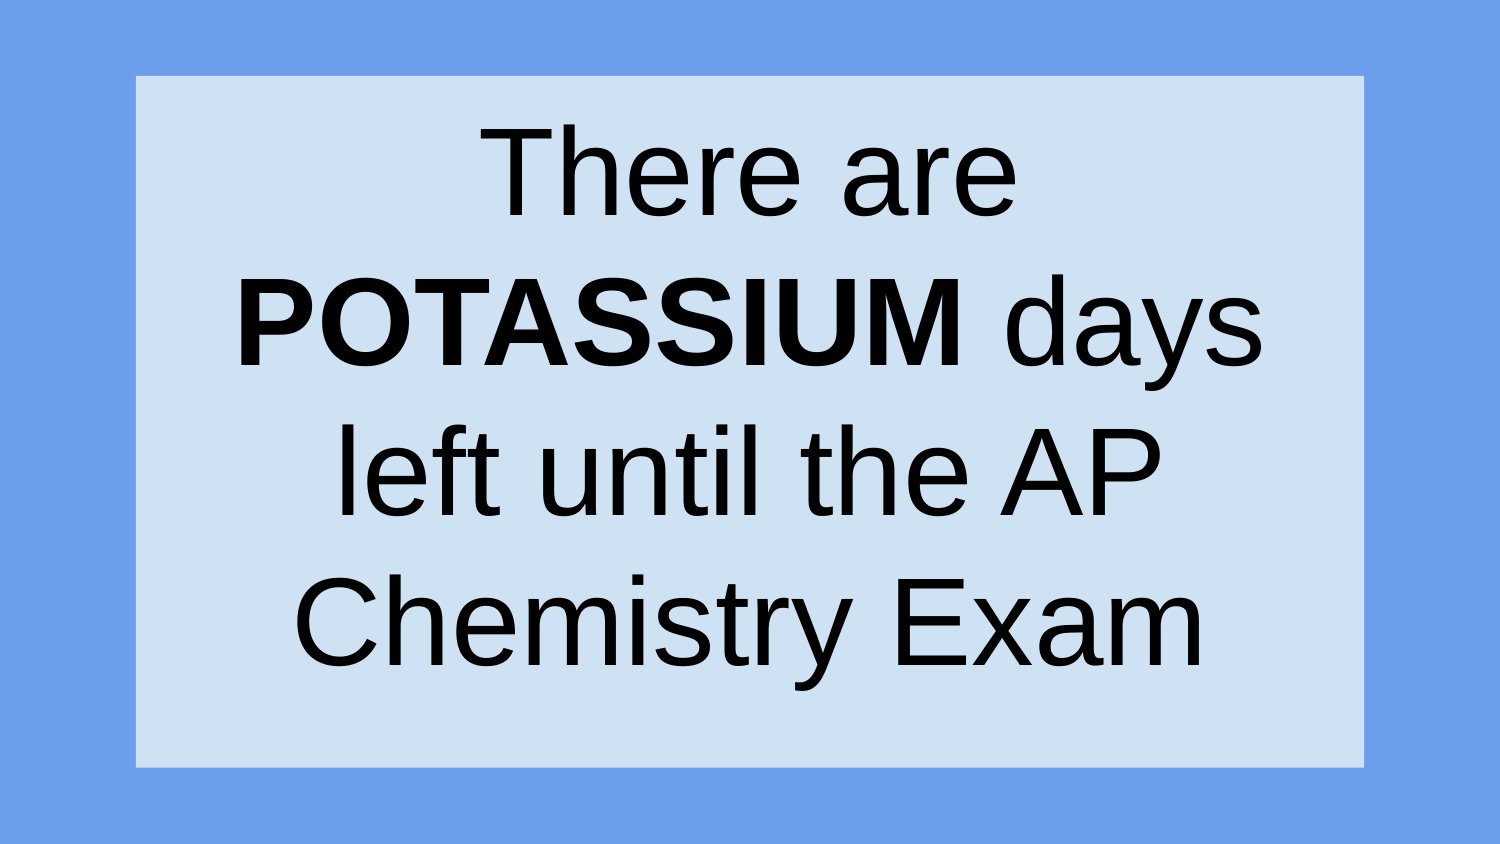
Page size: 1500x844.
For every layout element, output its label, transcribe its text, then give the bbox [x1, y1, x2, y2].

text_box There are POTASSIUM days left until the AP Chemistry Exam [135, 75, 1365, 768]
